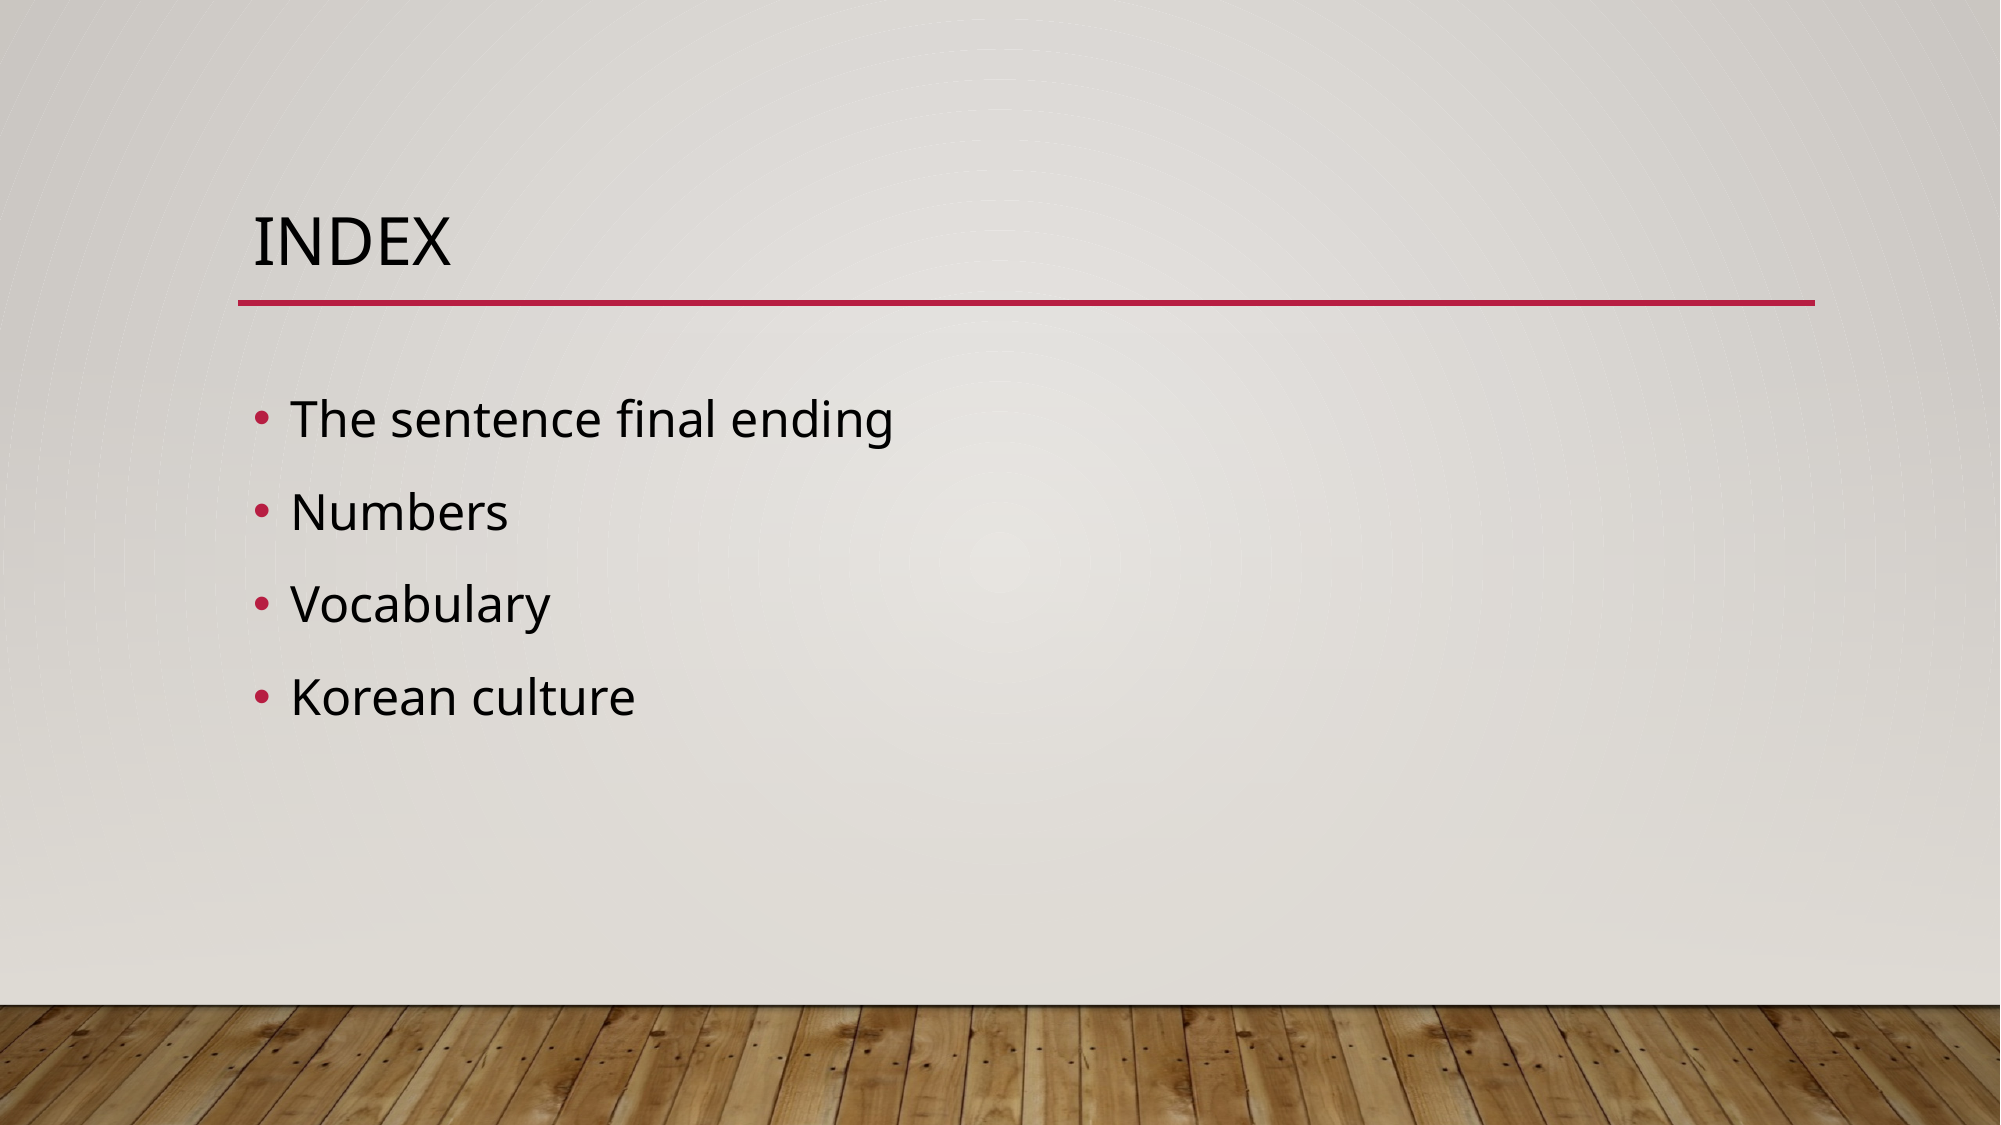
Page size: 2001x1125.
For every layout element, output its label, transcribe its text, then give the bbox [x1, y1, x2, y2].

list The sentence final ending Numbers Vocabulary Korean culture [238, 286, 1814, 853]
title Index [238, 200, 1814, 286]
picture [0, 1005, 2000, 1125]
